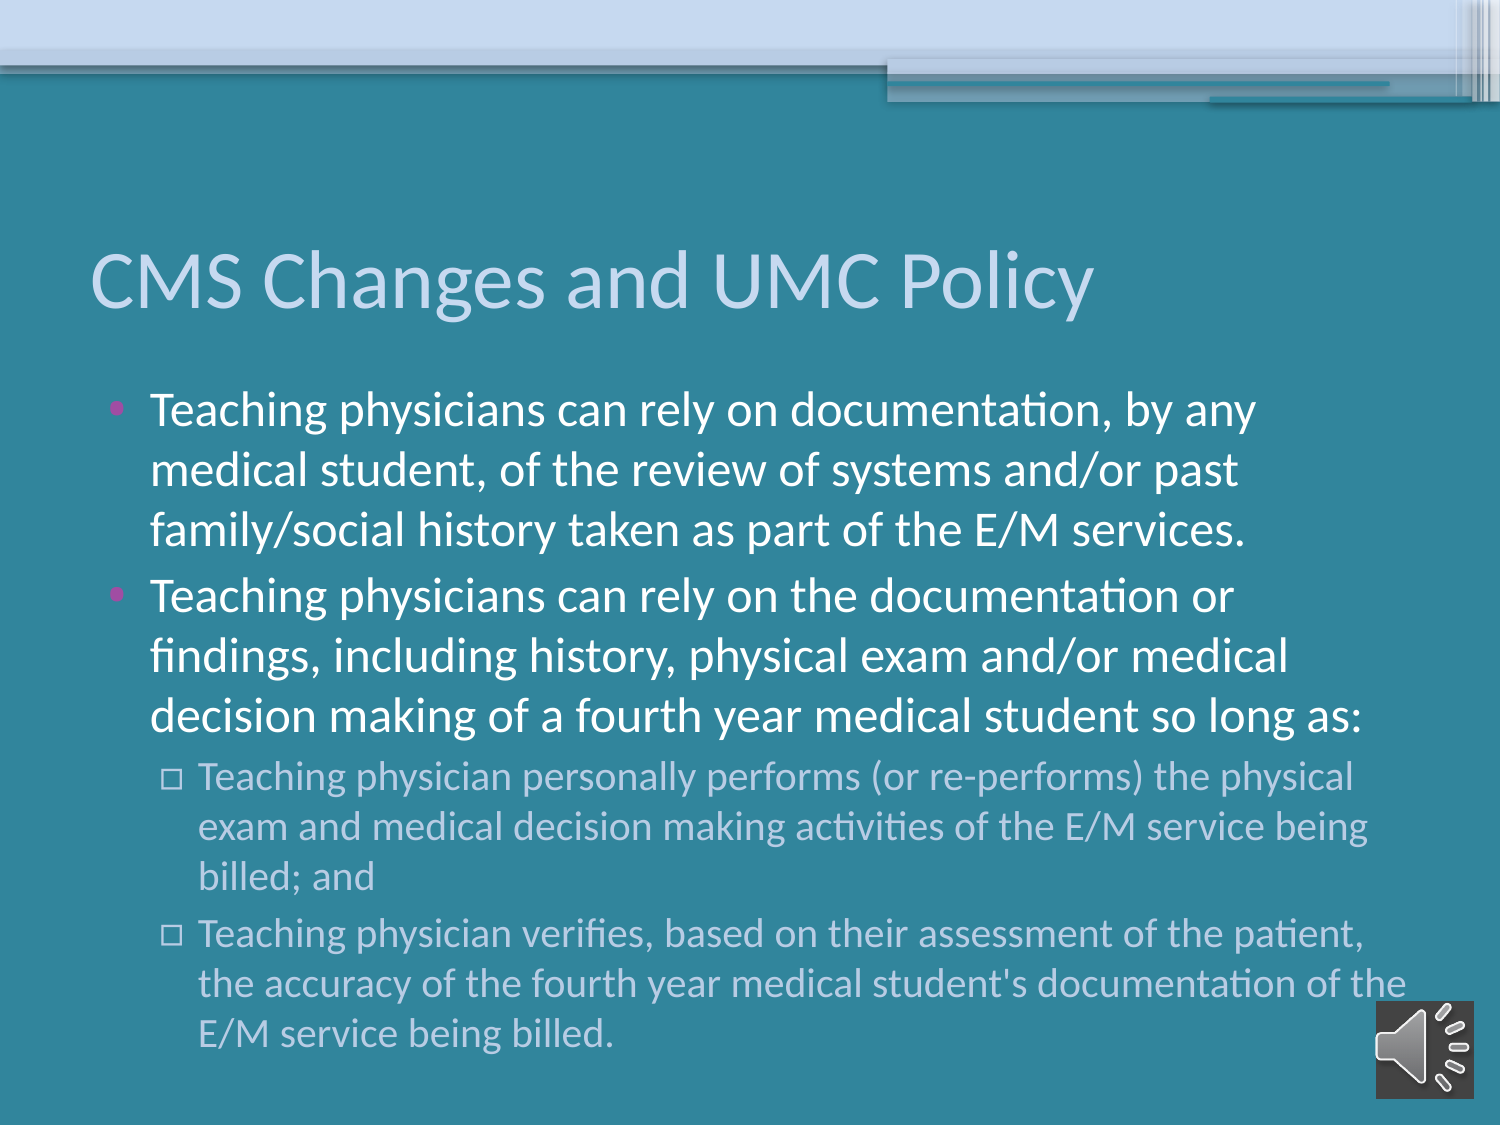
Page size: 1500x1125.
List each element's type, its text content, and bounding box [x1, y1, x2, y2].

title CMS Changes and UMC Policy [75, 187, 1425, 363]
list Teaching physicians can rely on documentation, by any medical student, of the review of systems and/or past family/social history taken as part of the E/M services. Teaching physicians can rely on the documentation or findings, including history, physical exam and/or medical decision making of a fourth year medical student so long as: Teaching physician personally performs (or re-performs) the physical exam and medical decision making activities of the E/M service being billed; and Teaching physician verifies, based on their assessment of the patient, the accuracy of the fourth year medical student's documentation of the E/M service being billed. [75, 369, 1425, 1079]
picture [1374, 999, 1476, 1101]
